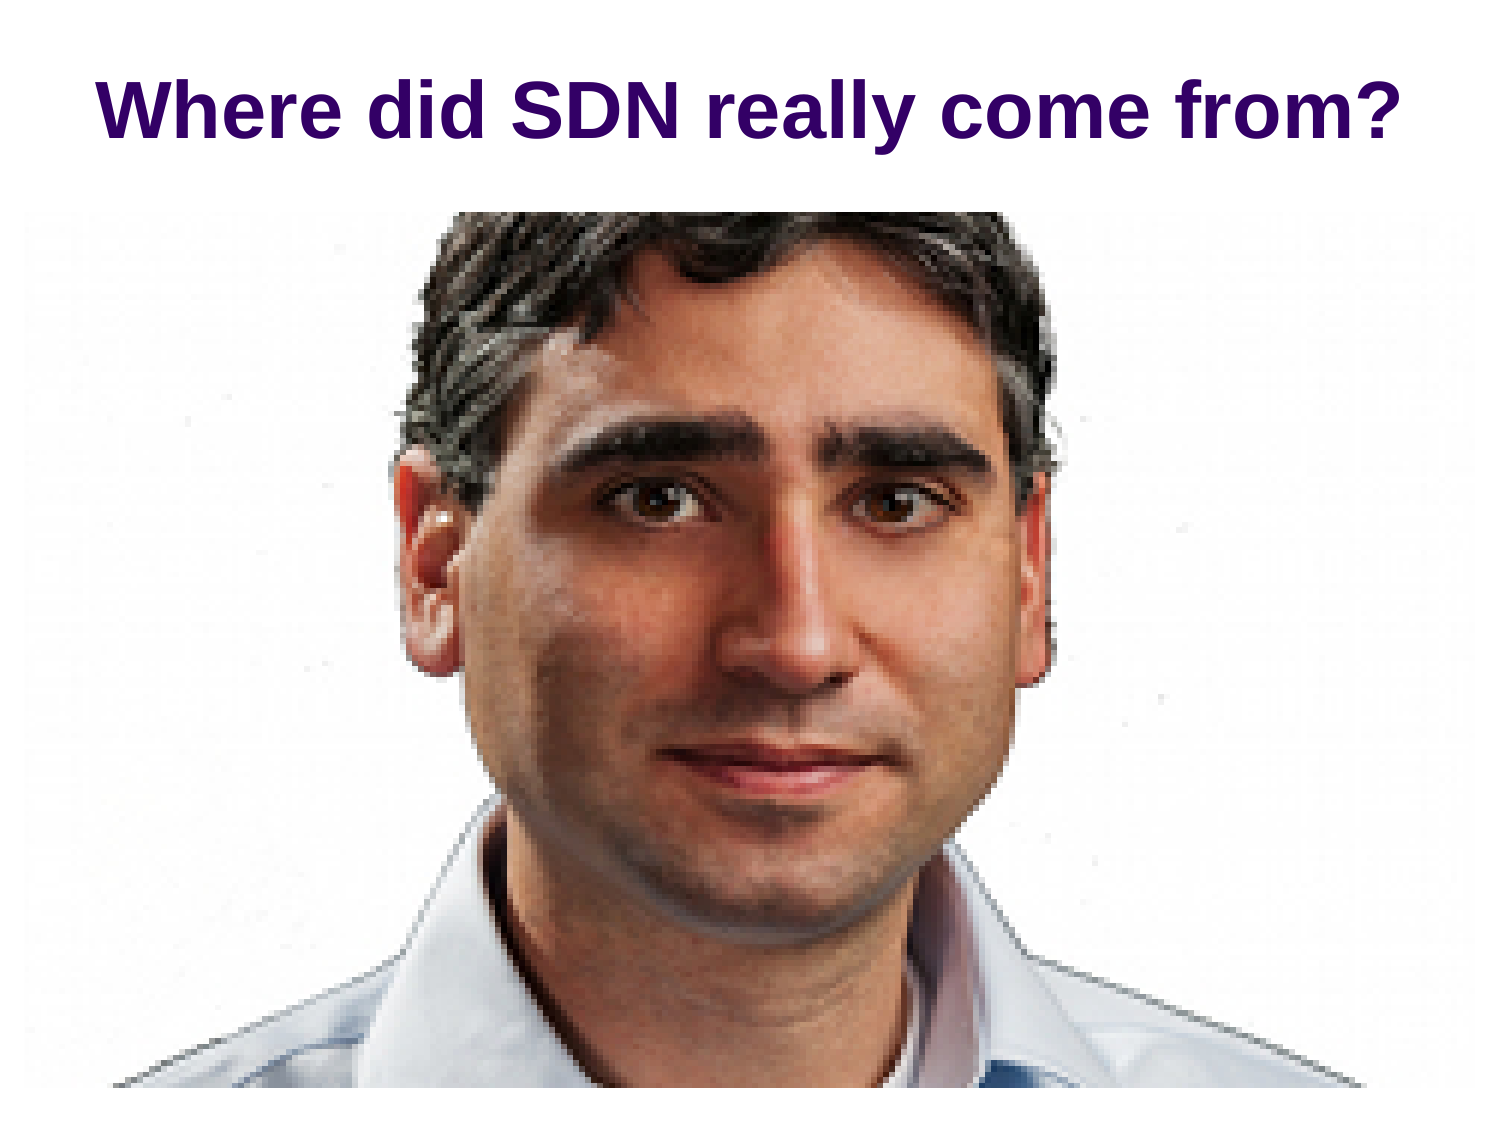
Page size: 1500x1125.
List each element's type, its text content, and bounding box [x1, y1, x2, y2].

title Where did SDN really come from? [0, 20, 1500, 163]
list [24, 212, 1476, 1088]
